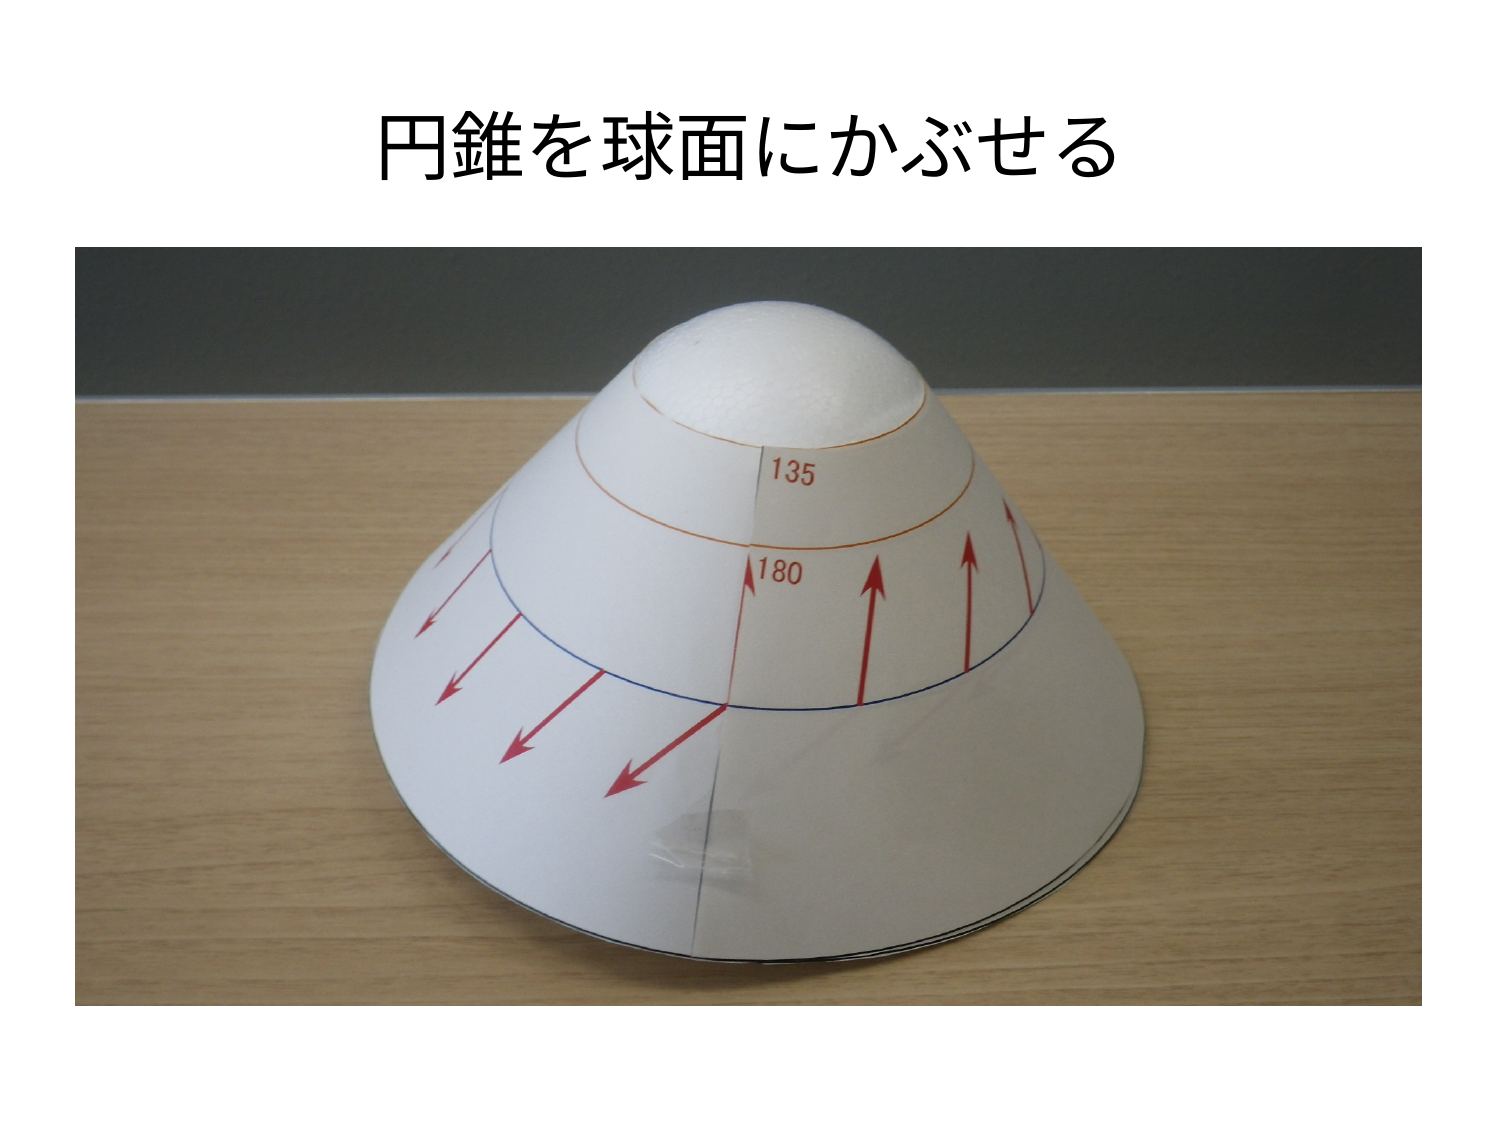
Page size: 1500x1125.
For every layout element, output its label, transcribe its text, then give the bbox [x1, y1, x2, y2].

title 円錐を球面にかぶせる [75, 70, 1425, 219]
picture [74, 247, 1422, 1006]
